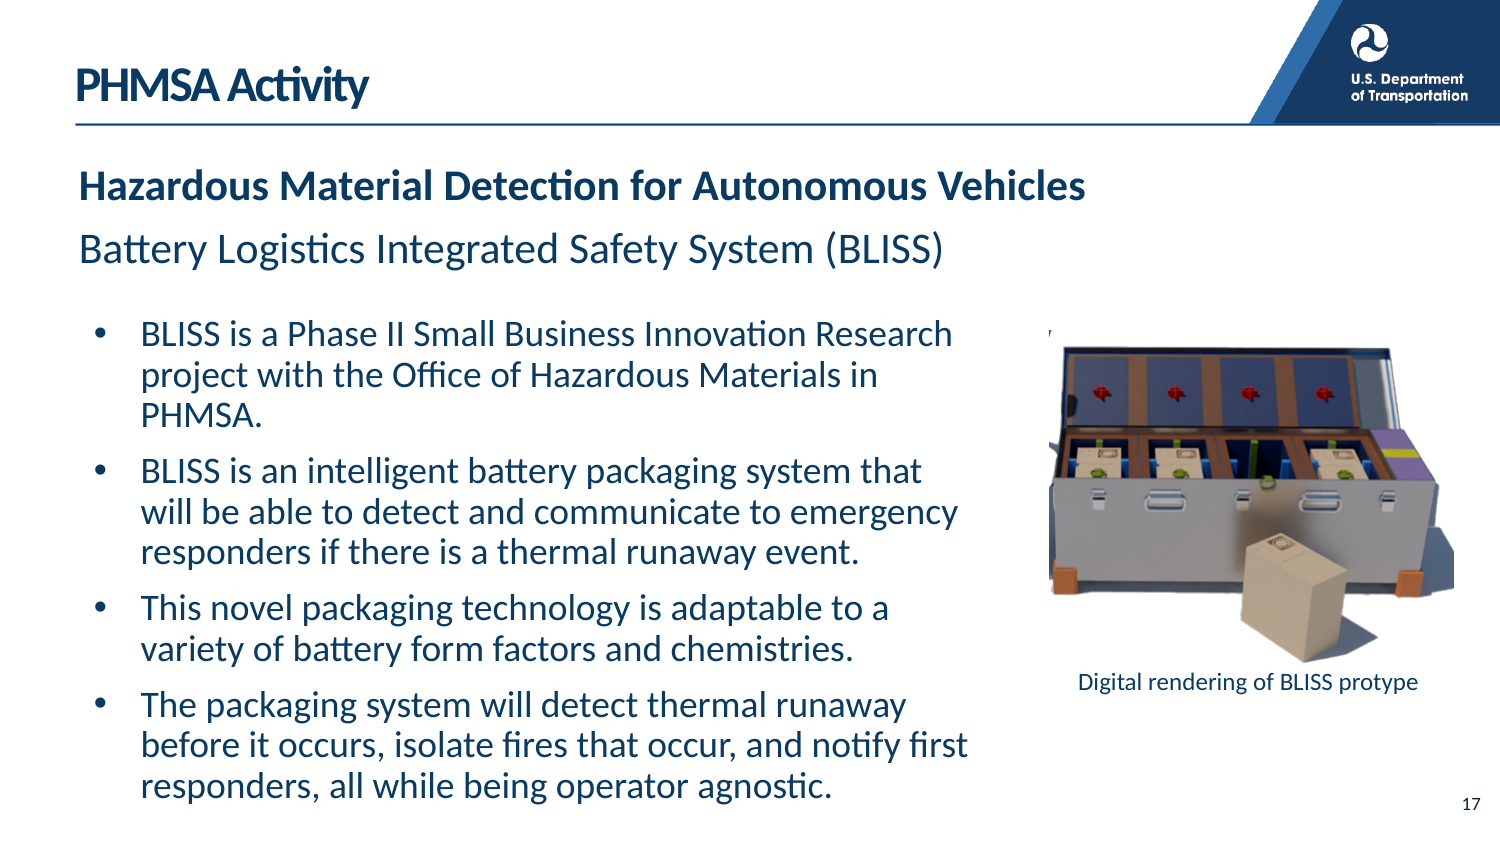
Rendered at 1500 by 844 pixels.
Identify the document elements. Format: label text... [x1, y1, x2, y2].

picture [0, 0, 1500, 844]
text_box BLISS is a Phase II Small Business Innovation Research project with the Office of Hazardous Materials in PHMSA. BLISS is an intelligent battery packaging system that will be able to detect and communicate to emergency responders if there is a thermal runaway event. This novel packaging technology is adaptable to a variety of battery form factors and chemistries. The packaging system will detect thermal runaway before it occurs, isolate fires that occur, and notify first responders, all while being operator agnostic. [78, 307, 995, 814]
slide_number 17 [1446, 783, 1500, 837]
title PHMSA Activity [74, 59, 1252, 113]
list Hazardous Material Detection for Autonomous Vehicles Battery Logistics Integrated Safety System (BLISS) [79, 162, 1404, 532]
text_box Digital rendering of BLISS protype [1063, 681, 1441, 703]
